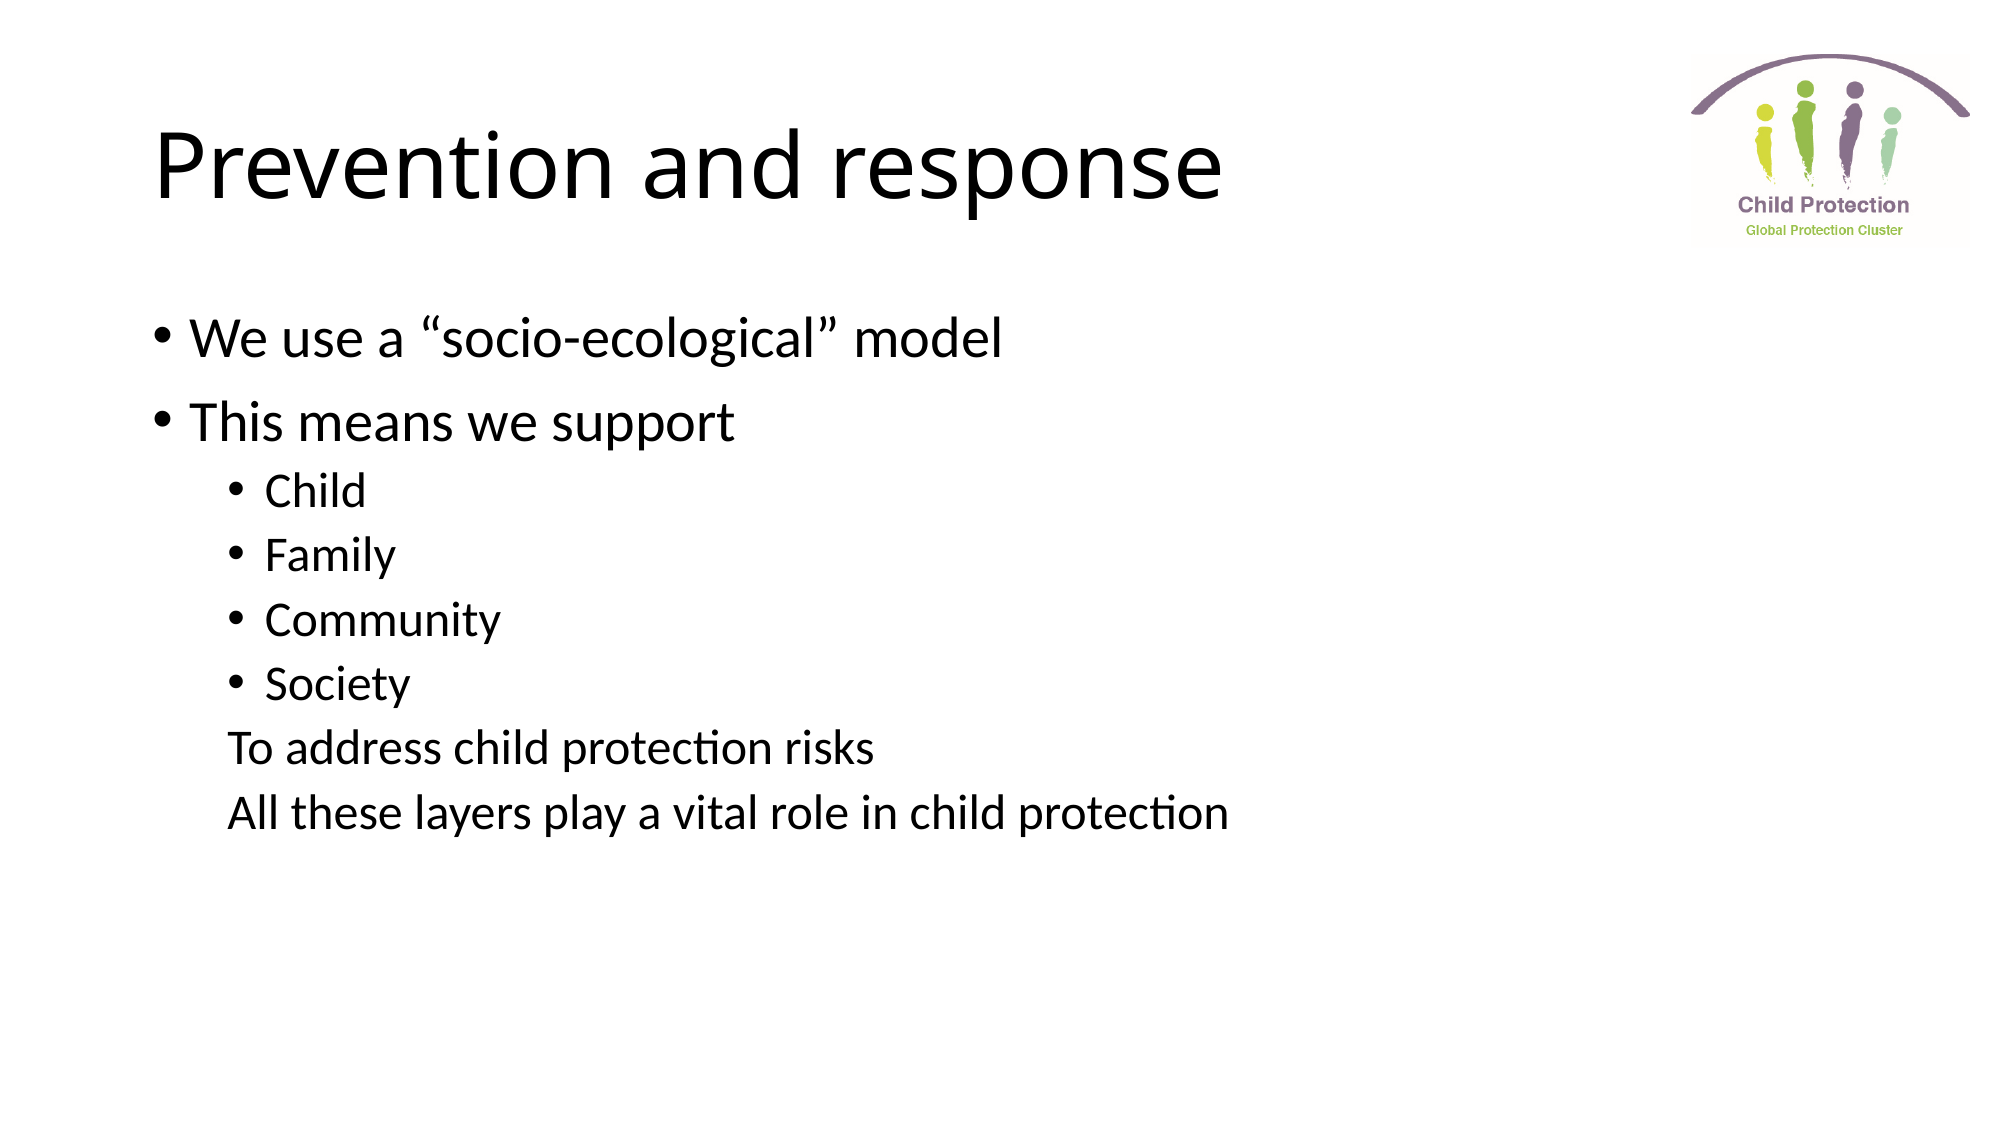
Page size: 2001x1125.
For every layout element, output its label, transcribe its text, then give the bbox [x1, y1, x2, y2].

picture [1681, 0, 1979, 298]
title Prevention and response [137, 59, 1863, 278]
list We use a “socio-ecological” model This means we support Child Family Community Society To address child protection risks All these layers play a vital role in child protection [137, 299, 1863, 1014]
